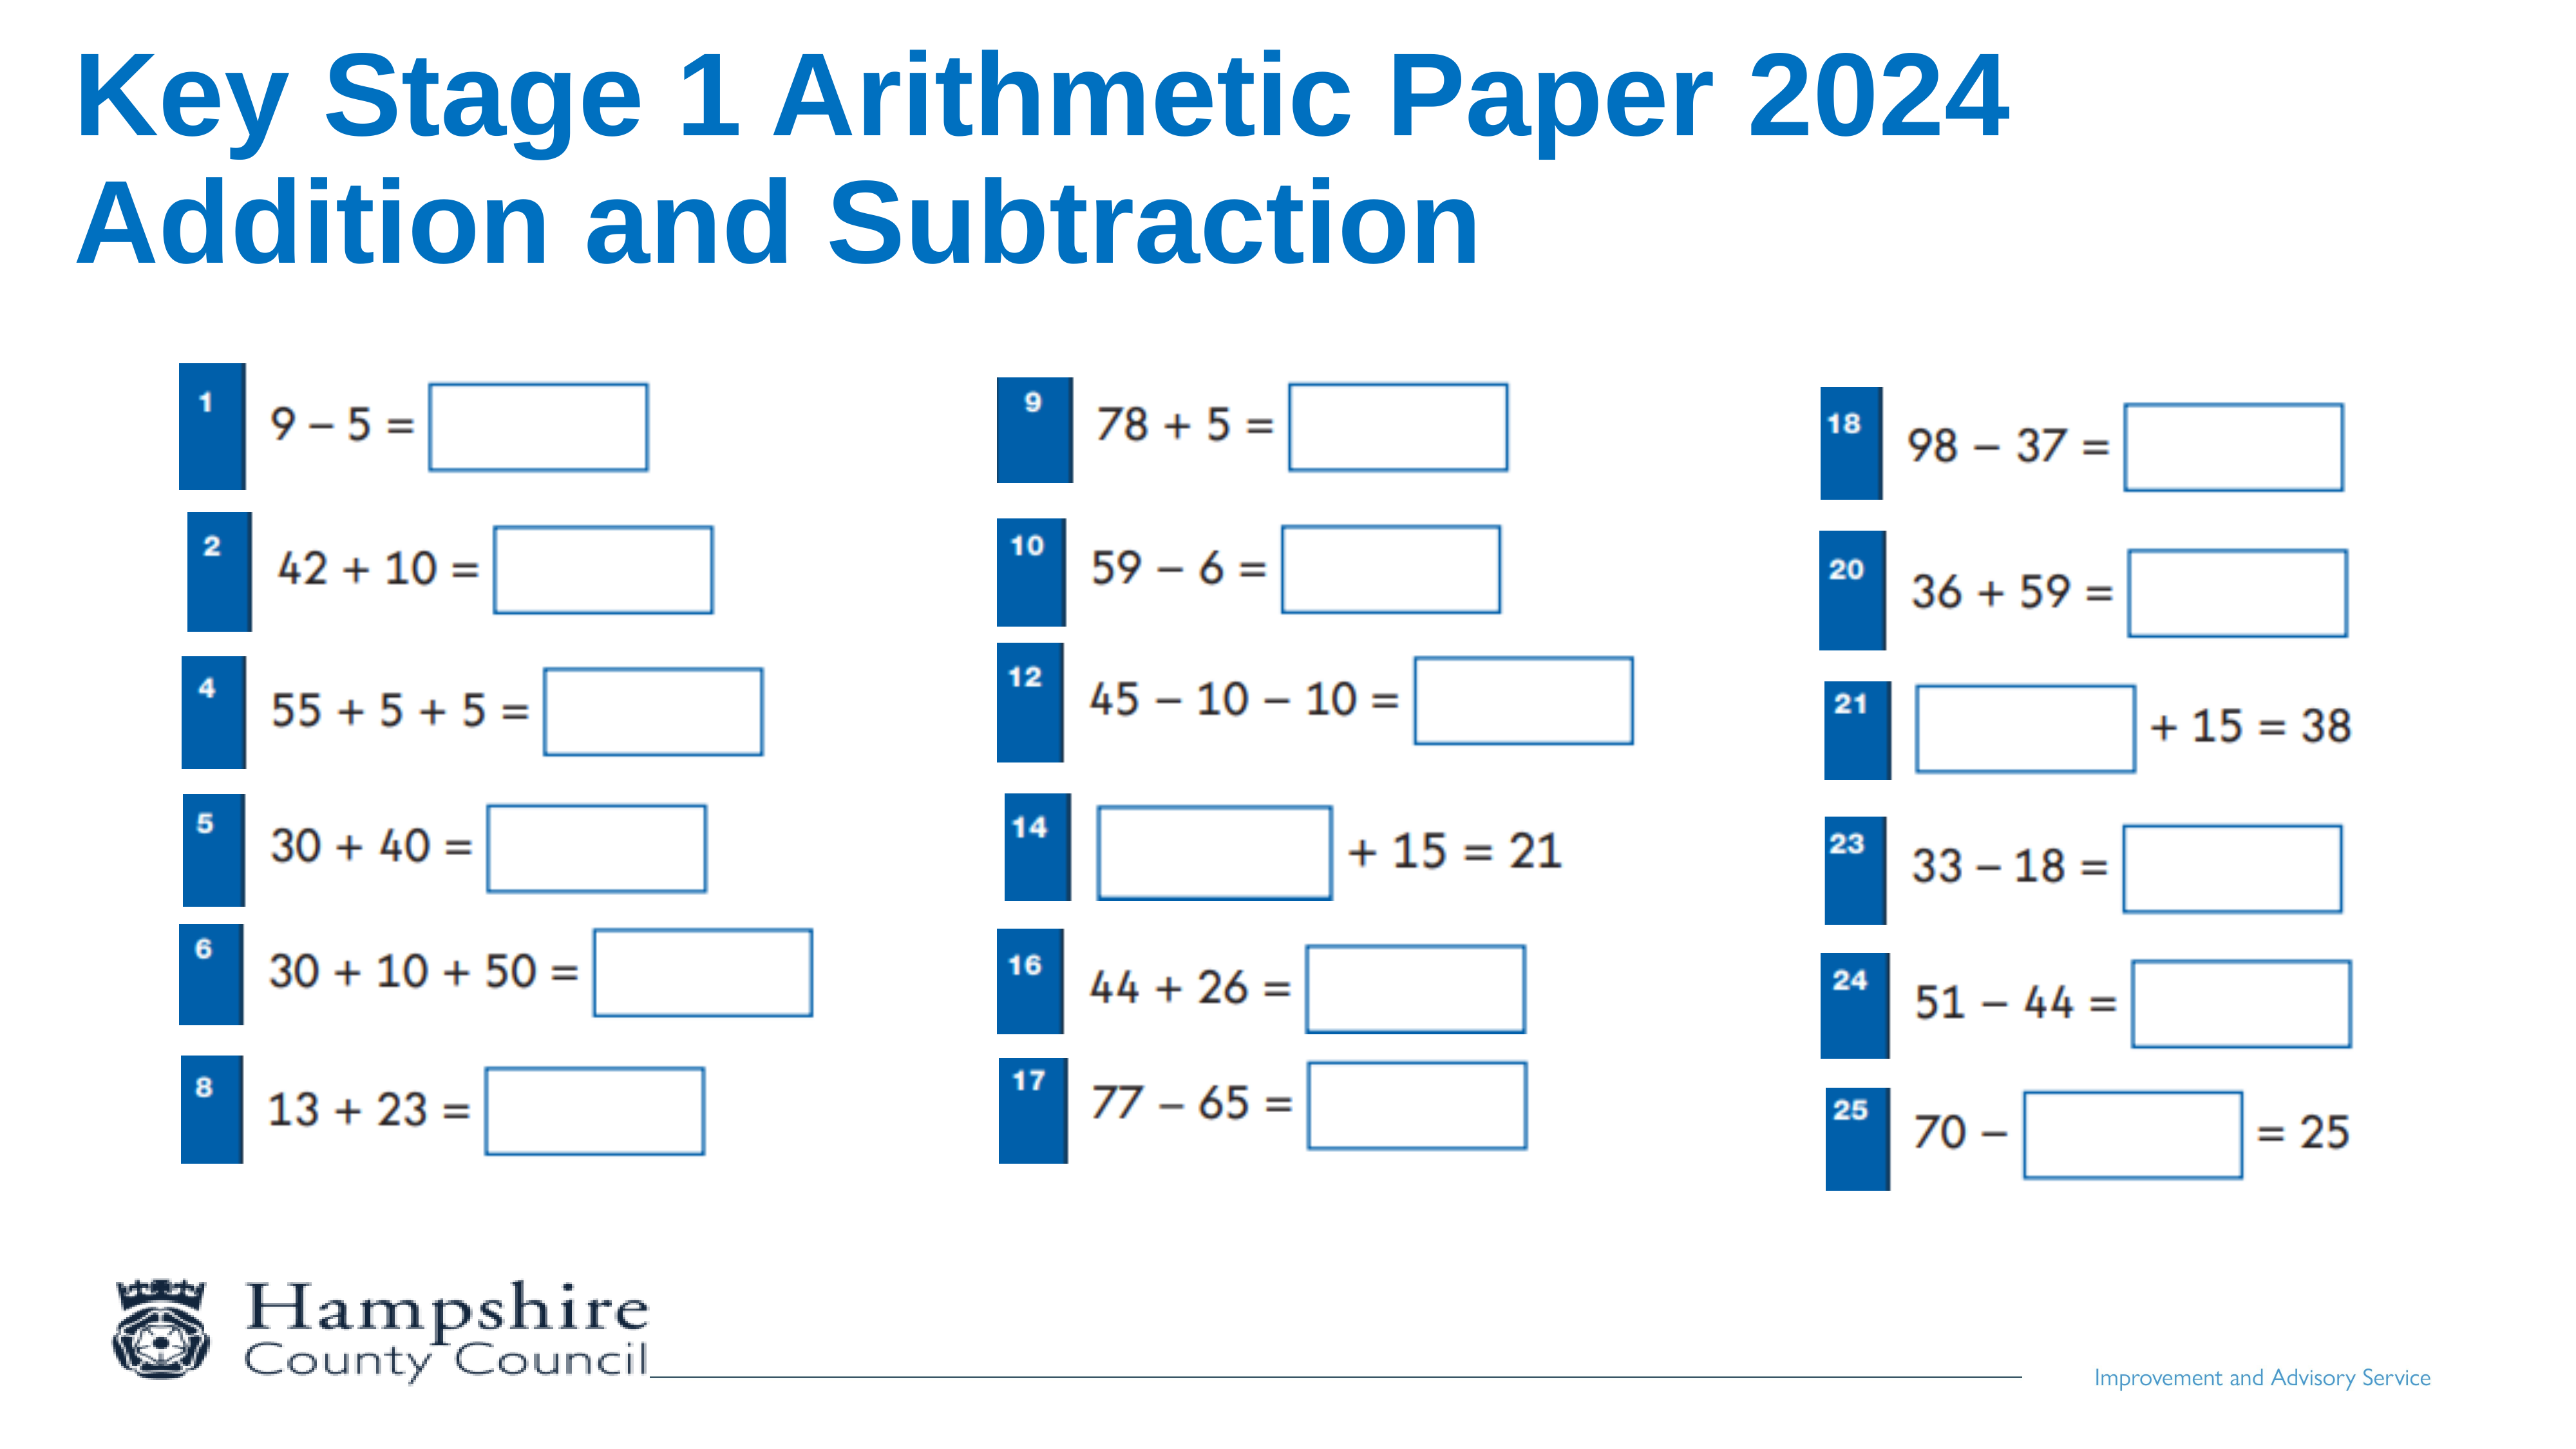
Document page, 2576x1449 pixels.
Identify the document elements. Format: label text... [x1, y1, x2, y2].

text_box Key Stage 1 Arithmetic Paper 2024 Addition and Subtraction [64, 29, 2291, 150]
picture [0, 0, 2576, 1449]
